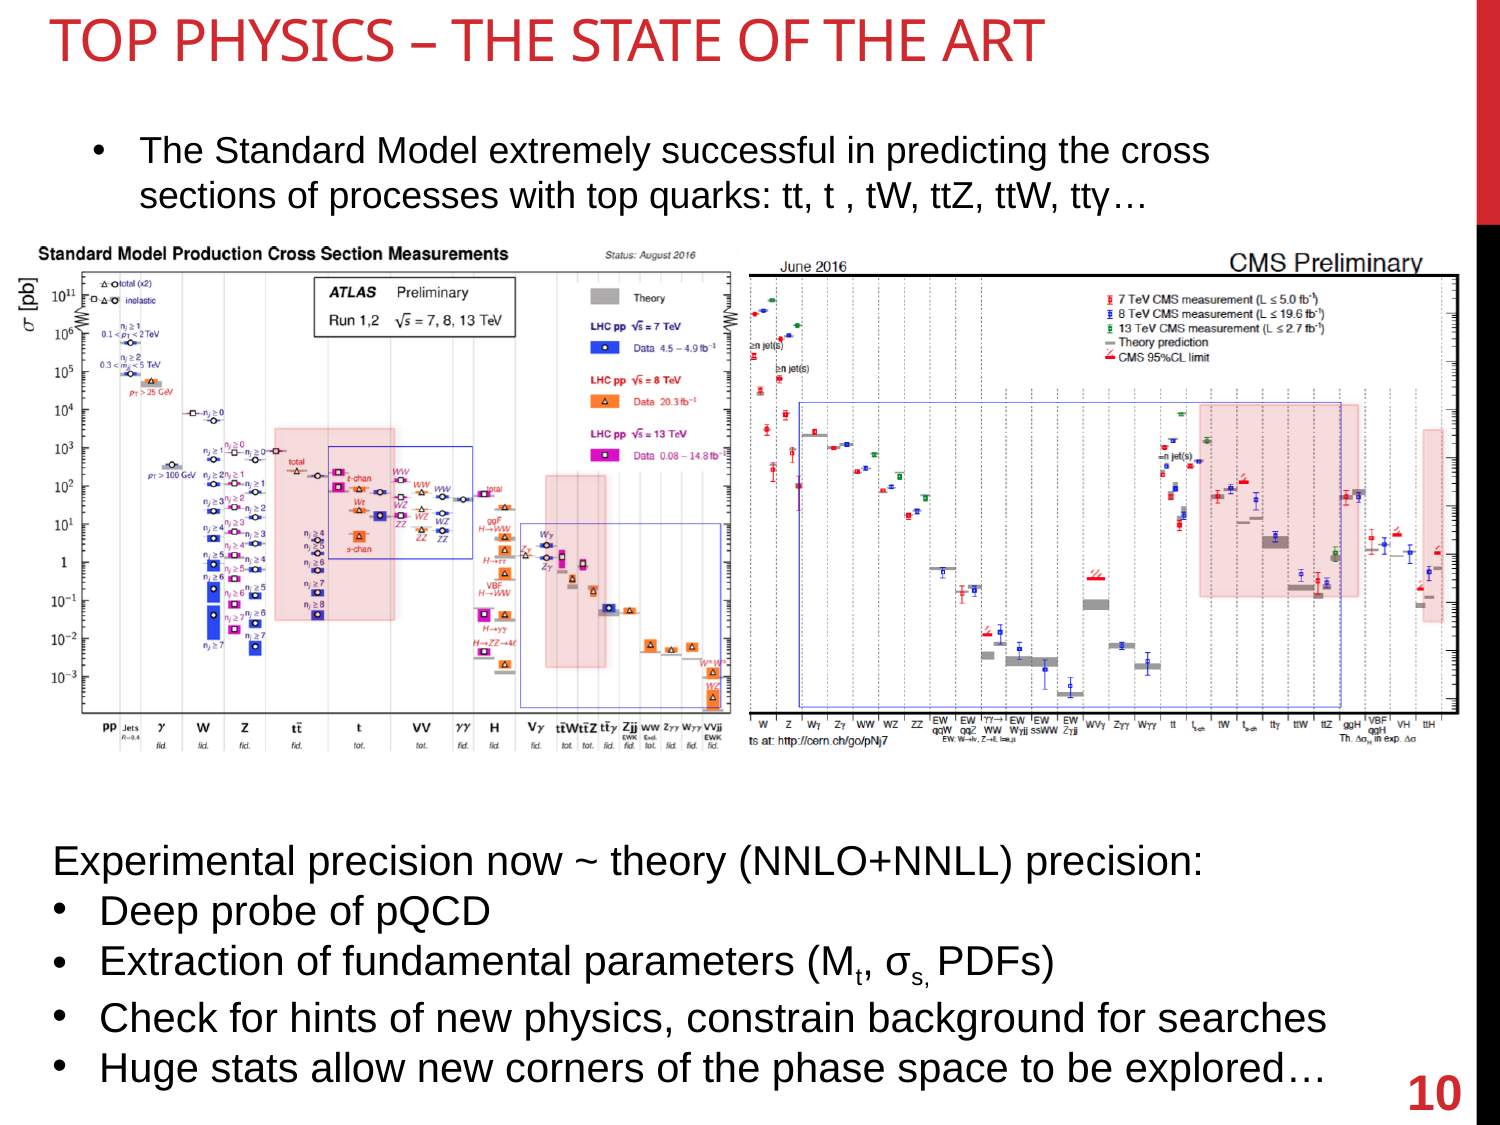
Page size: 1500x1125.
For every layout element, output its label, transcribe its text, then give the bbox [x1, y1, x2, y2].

picture [11, 241, 1475, 757]
text_box The Standard Model extremely successful in predicting the cross sections of processes with top quarks: tt, t , tW, ttZ, ttW, ttγ… [77, 119, 1328, 224]
text_box Experimental precision now ~ theory (NNLO+NNLL) precision: Deep probe of pQCD Extraction of fundamental parameters (Mt, σs, PDFs) Check for hints of new physics, constrain background for searches Huge stats allow new corners of the phase space to be explored… [37, 826, 1500, 1098]
slide_number 10 [1392, 1098, 1500, 1121]
title Top physics – the state of the ART [34, 0, 1482, 81]
